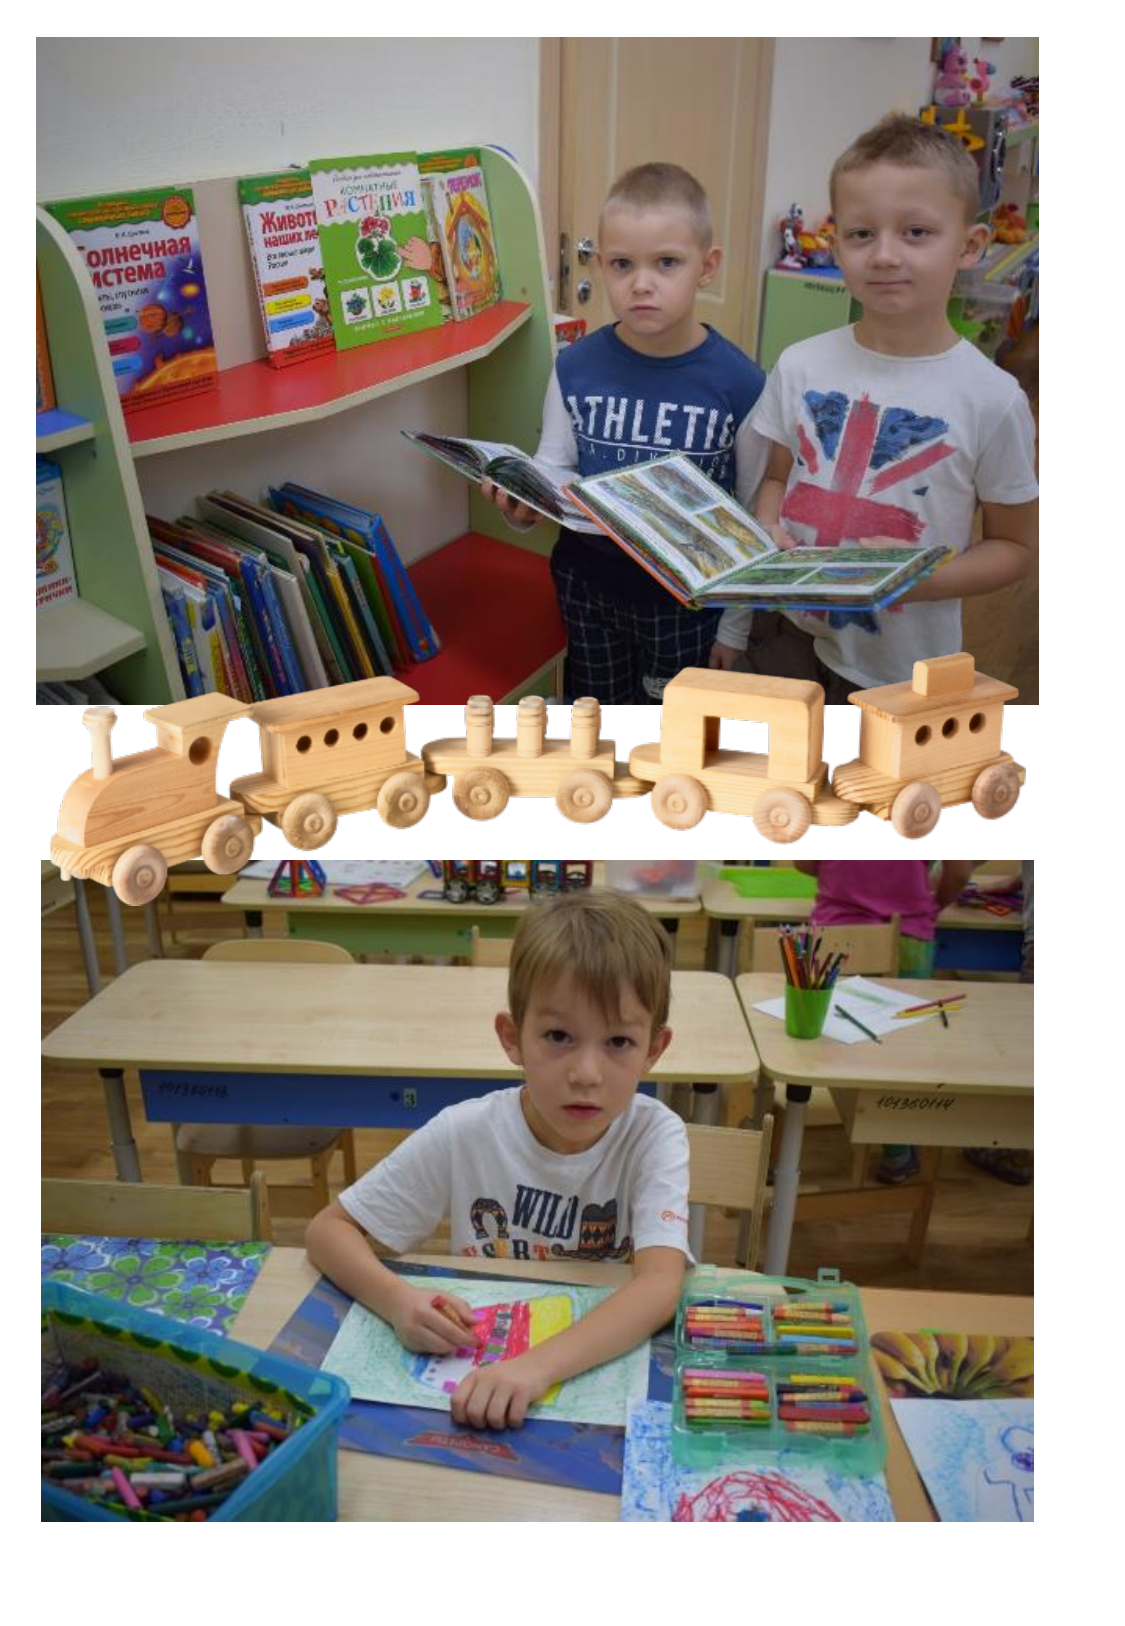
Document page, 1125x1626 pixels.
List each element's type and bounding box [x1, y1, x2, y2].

list [36, 37, 1039, 705]
picture [41, 652, 1034, 1522]
